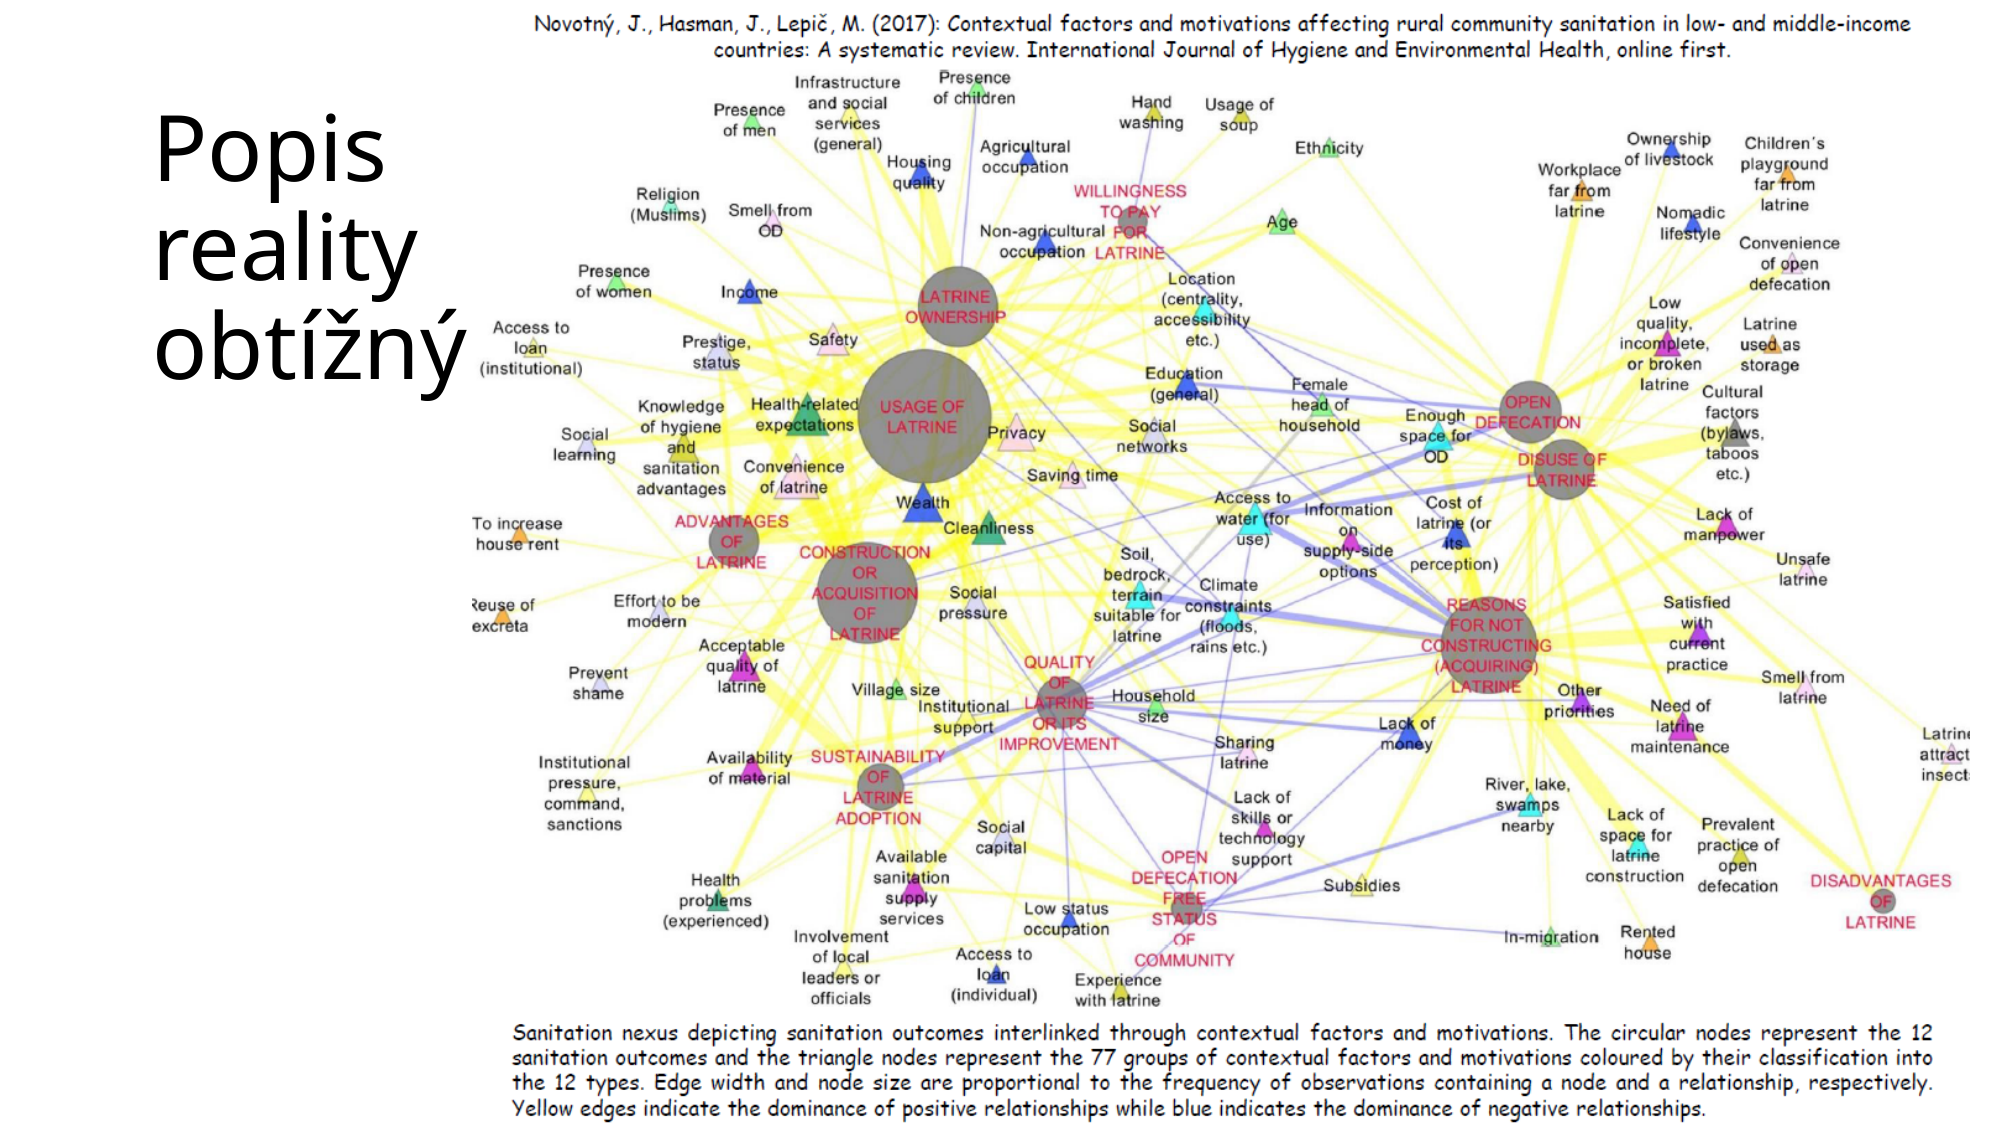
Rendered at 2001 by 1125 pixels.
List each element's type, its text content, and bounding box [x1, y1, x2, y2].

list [472, 0, 1970, 1125]
title Popis reality obtížný [137, 59, 472, 442]
